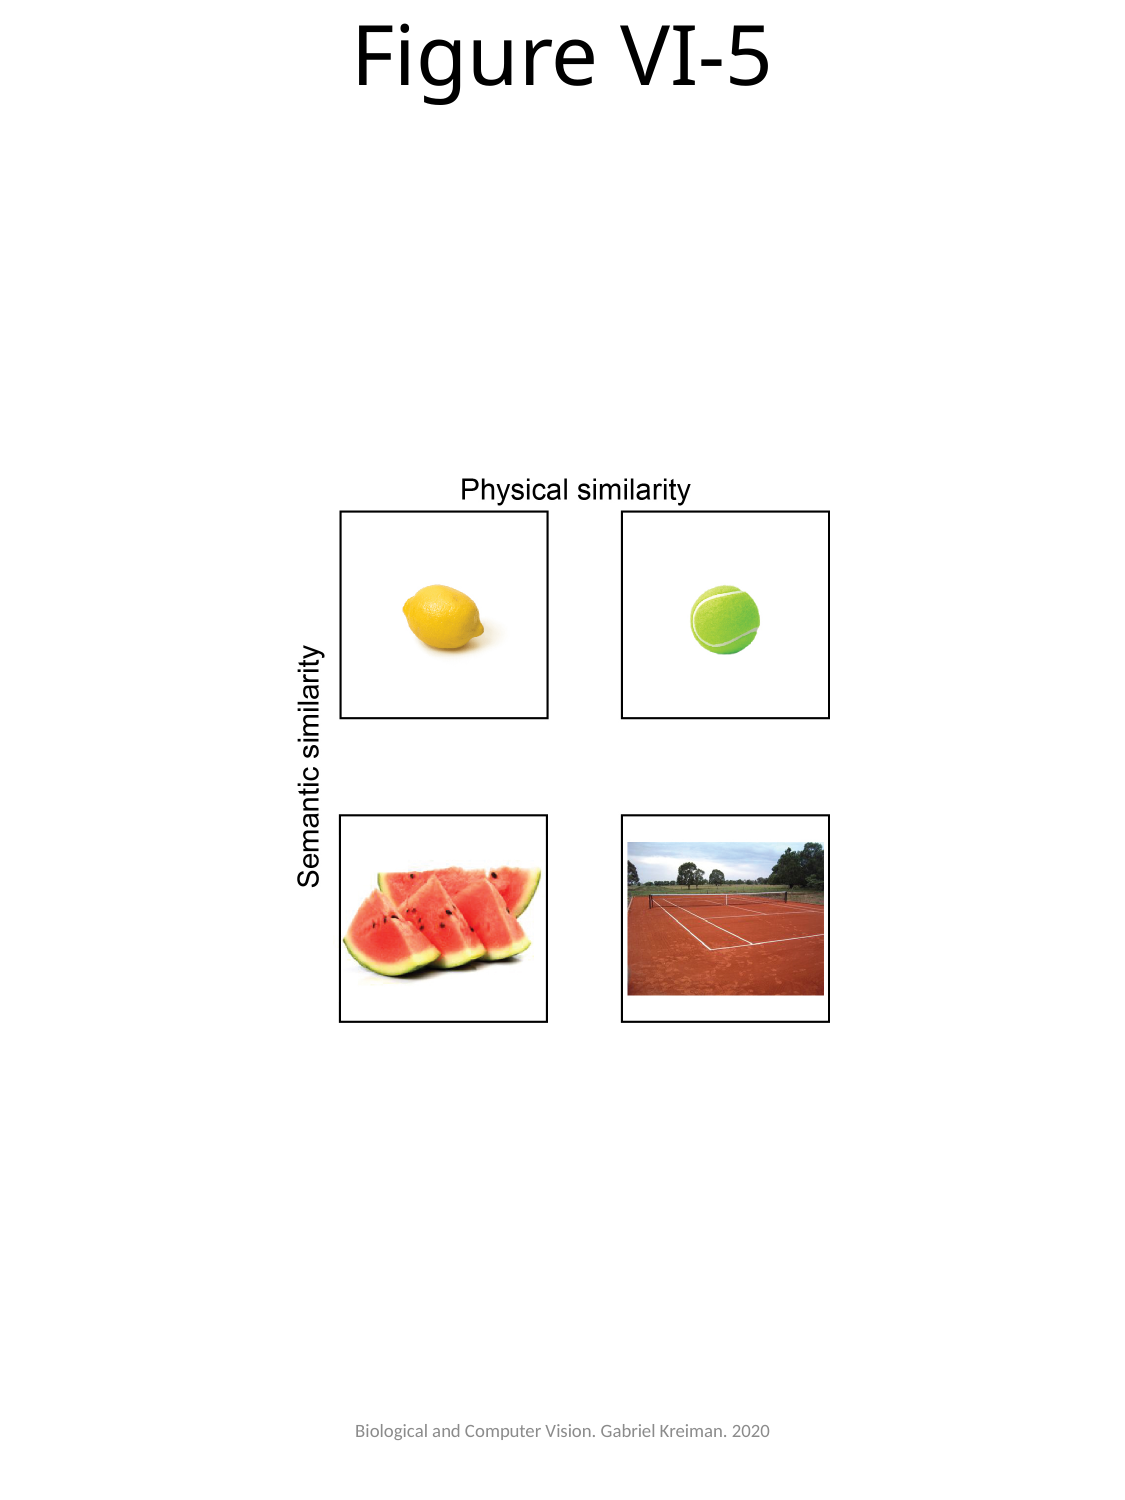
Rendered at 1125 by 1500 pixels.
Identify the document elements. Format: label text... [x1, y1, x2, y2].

picture [293, 474, 830, 1023]
title Figure VI-5 [77, 0, 1048, 118]
footer Biological and Computer Vision. Gabriel Kreiman. 2020 [0, 1390, 1125, 1471]
